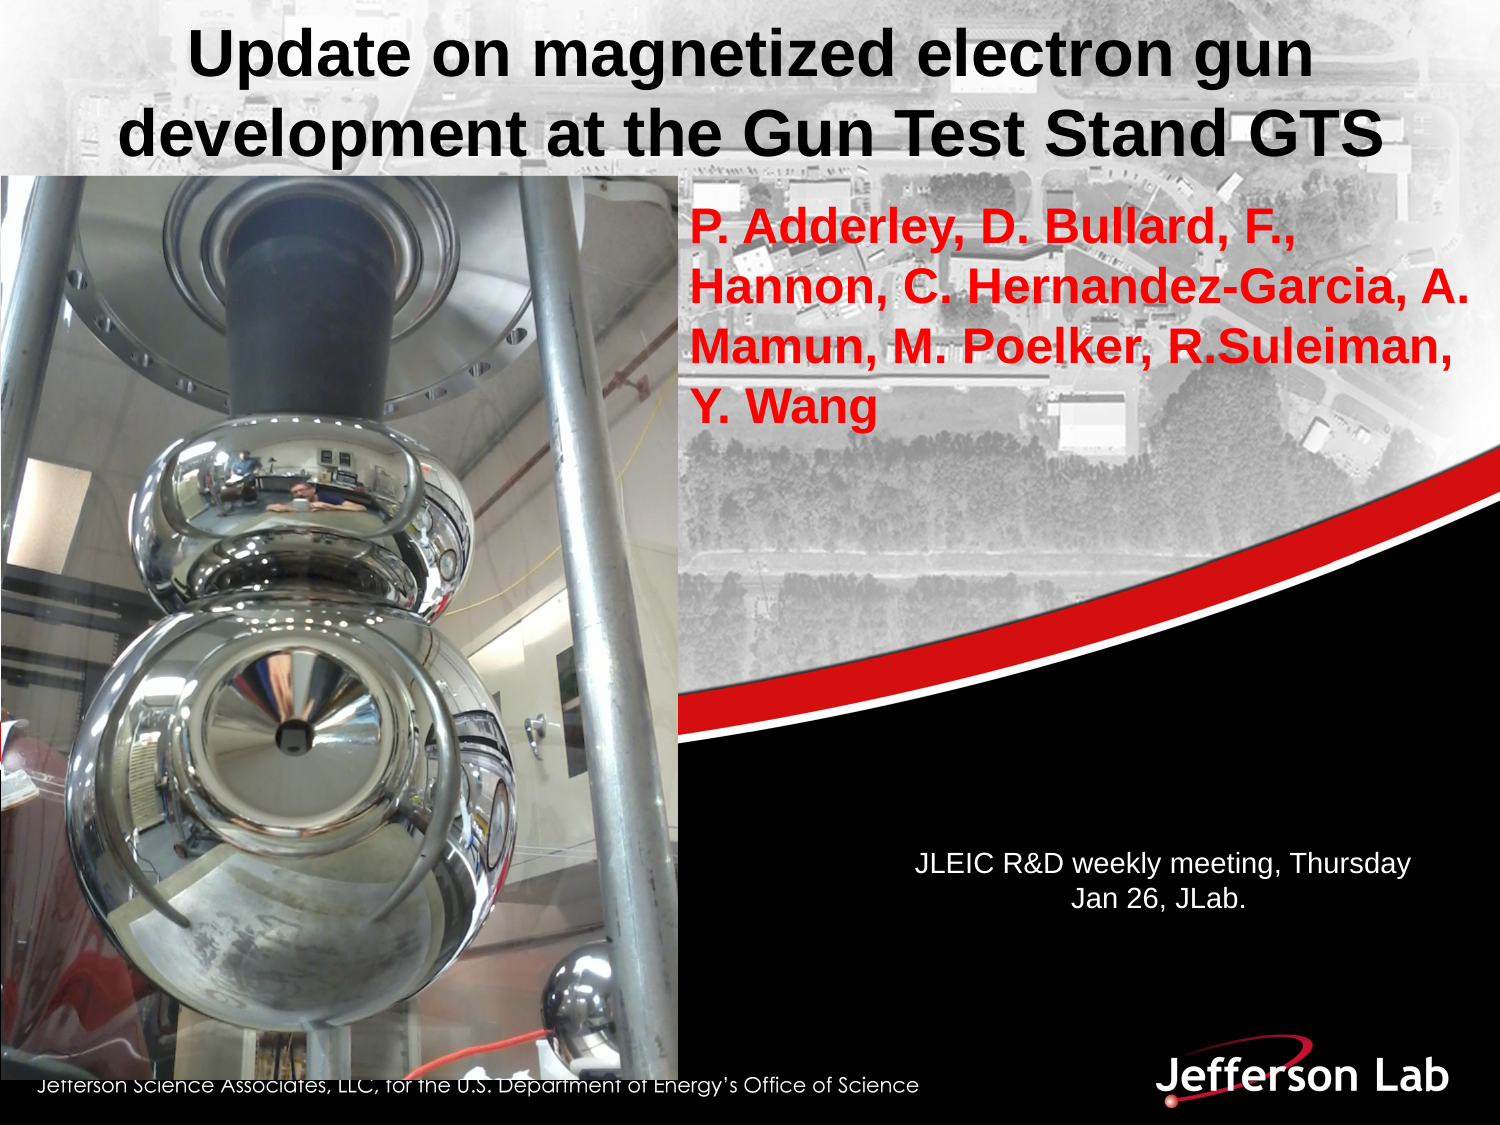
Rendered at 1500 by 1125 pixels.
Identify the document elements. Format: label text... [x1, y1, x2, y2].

text_box JLEIC R&D weekly meeting, Thursday Jan 26, JLab. [875, 837, 1451, 1027]
picture [0, 0, 1500, 1125]
slide_number 1 [1074, 1042, 1425, 1103]
subtitle P. Adderley, D. Bullard, F., Hannon, C. Hernandez-Garcia, A. Mamun, M. Poelker, R.Suleiman, Y. Wang [678, 185, 1500, 546]
title Update on magnetized electron gun development at the Gun Test Stand GTS [76, 25, 1428, 155]
